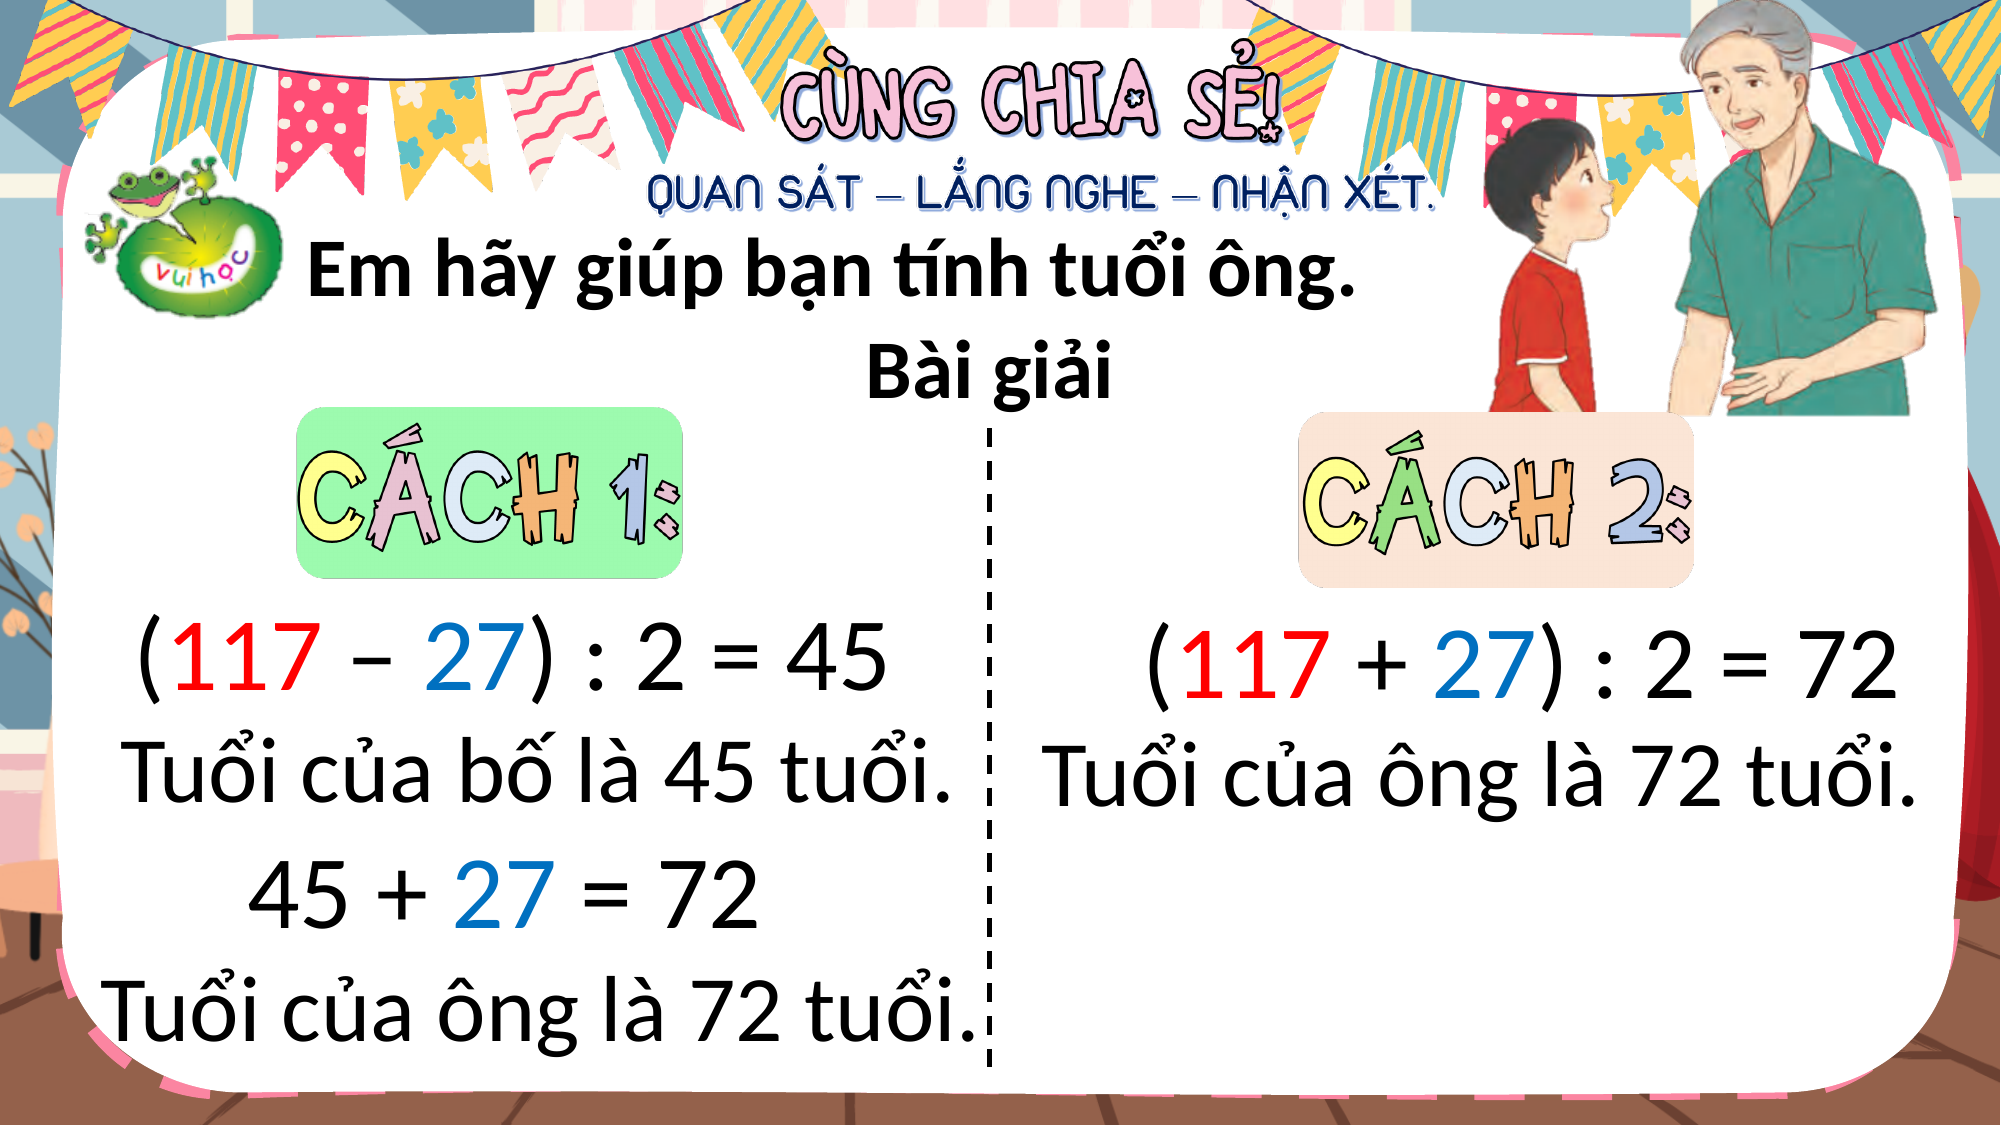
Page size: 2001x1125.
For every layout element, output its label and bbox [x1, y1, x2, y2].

text_box [247, 388, 1747, 1077]
picture [0, 0, 2001, 1125]
text_box [84, 121, 1398, 328]
